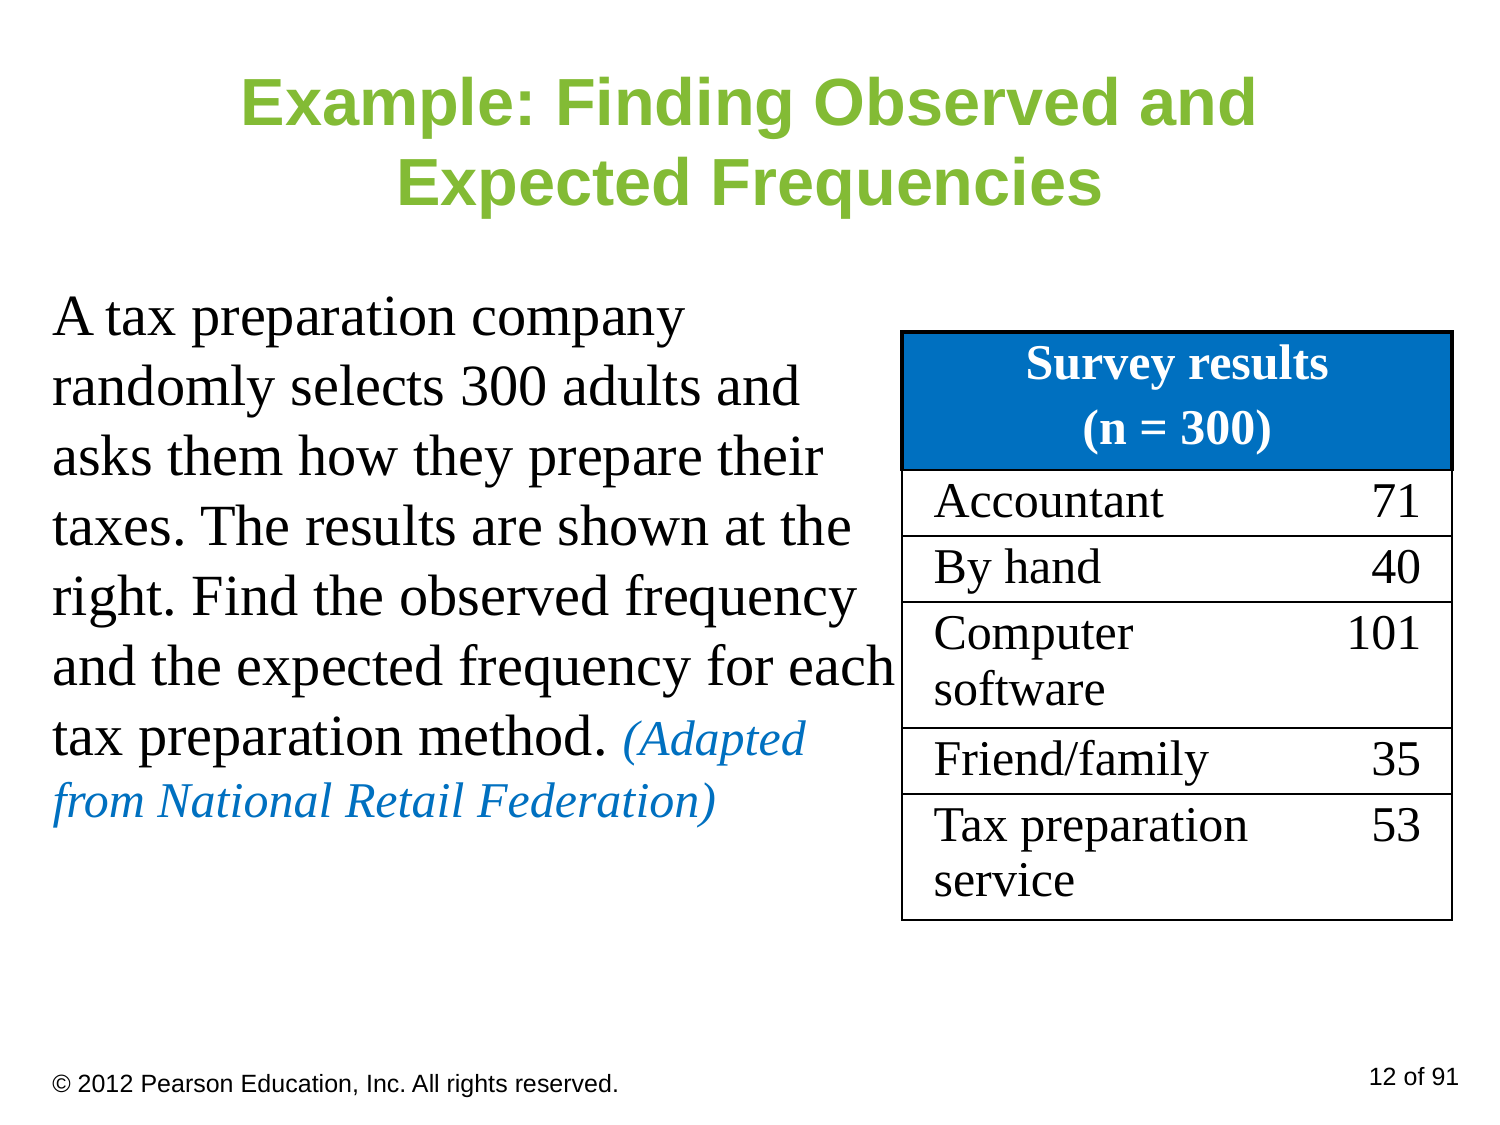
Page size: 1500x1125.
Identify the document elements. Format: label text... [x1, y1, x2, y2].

table_cell 71 [1285, 471, 1451, 535]
table_cell By hand [903, 537, 1285, 601]
text_box 12 of 91 [1124, 1052, 1475, 1113]
table_cell 101 [1285, 603, 1451, 727]
list A tax preparation company randomly selects 300 adults and asks them how they prepare their taxes. The results are shown at the right. Find the observed frequency and the expected frequency for each tax preparation method. (Adapted from National Retail Federation) [37, 270, 924, 991]
table_cell Tax preparation service [903, 795, 1285, 919]
table_cell 35 [1285, 729, 1451, 793]
table_header Survey results (n = 300) [904, 334, 1450, 469]
text_box © 2012 Pearson Education, Inc. All rights reserved. [37, 1052, 750, 1113]
table_cell Accountant [903, 471, 1285, 535]
title Example: Finding Observed and Expected Frequencies [75, 45, 1425, 233]
table_cell 40 [1285, 537, 1451, 601]
table_cell Friend/family [903, 729, 1285, 793]
table_cell 53 [1285, 795, 1451, 919]
table_cell Computer software [903, 603, 1285, 727]
